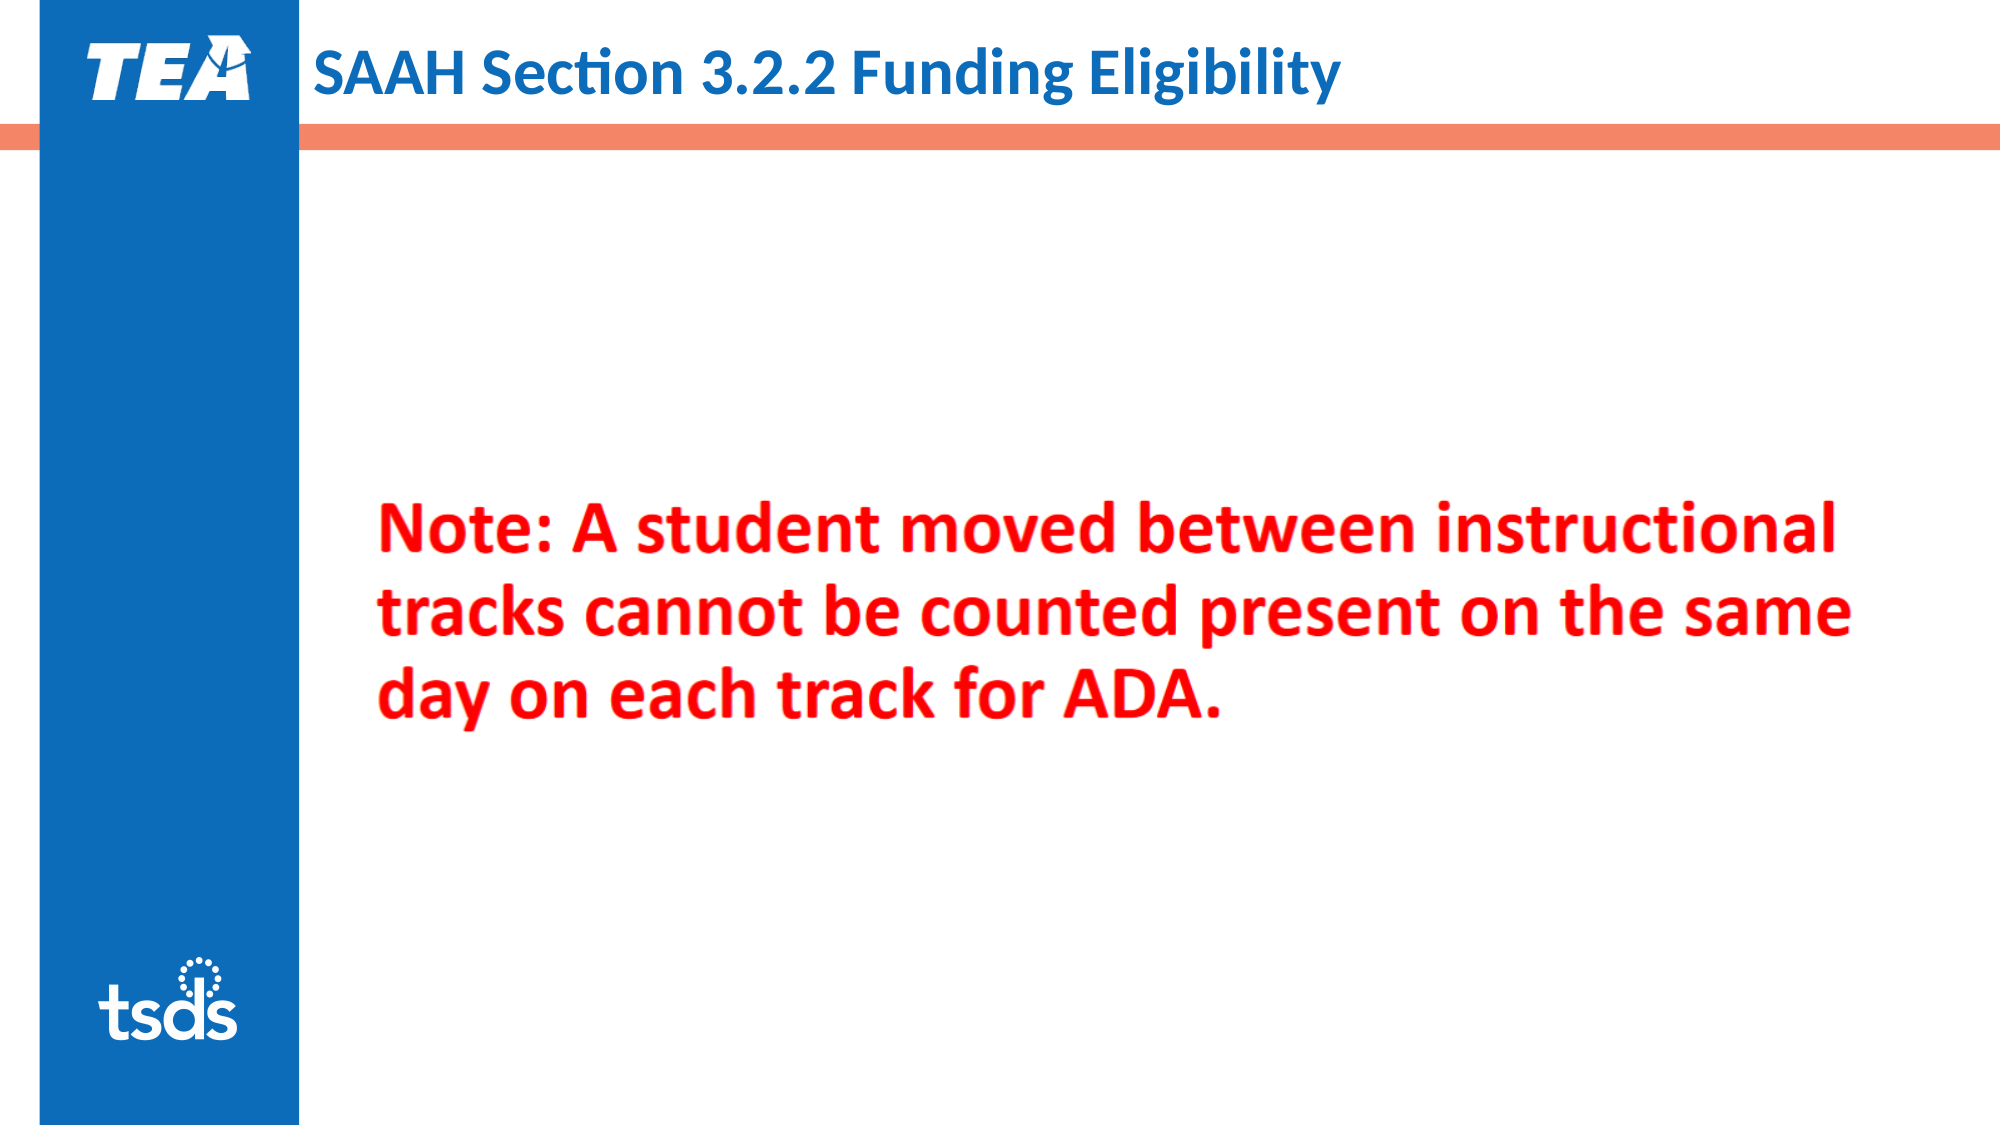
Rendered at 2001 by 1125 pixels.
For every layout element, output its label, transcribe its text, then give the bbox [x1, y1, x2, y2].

picture [86, 34, 251, 100]
title SAAH Section 3.2.2 Funding Eligibility [298, 10, 1990, 135]
picture [366, 298, 1966, 942]
picture [98, 957, 241, 1045]
